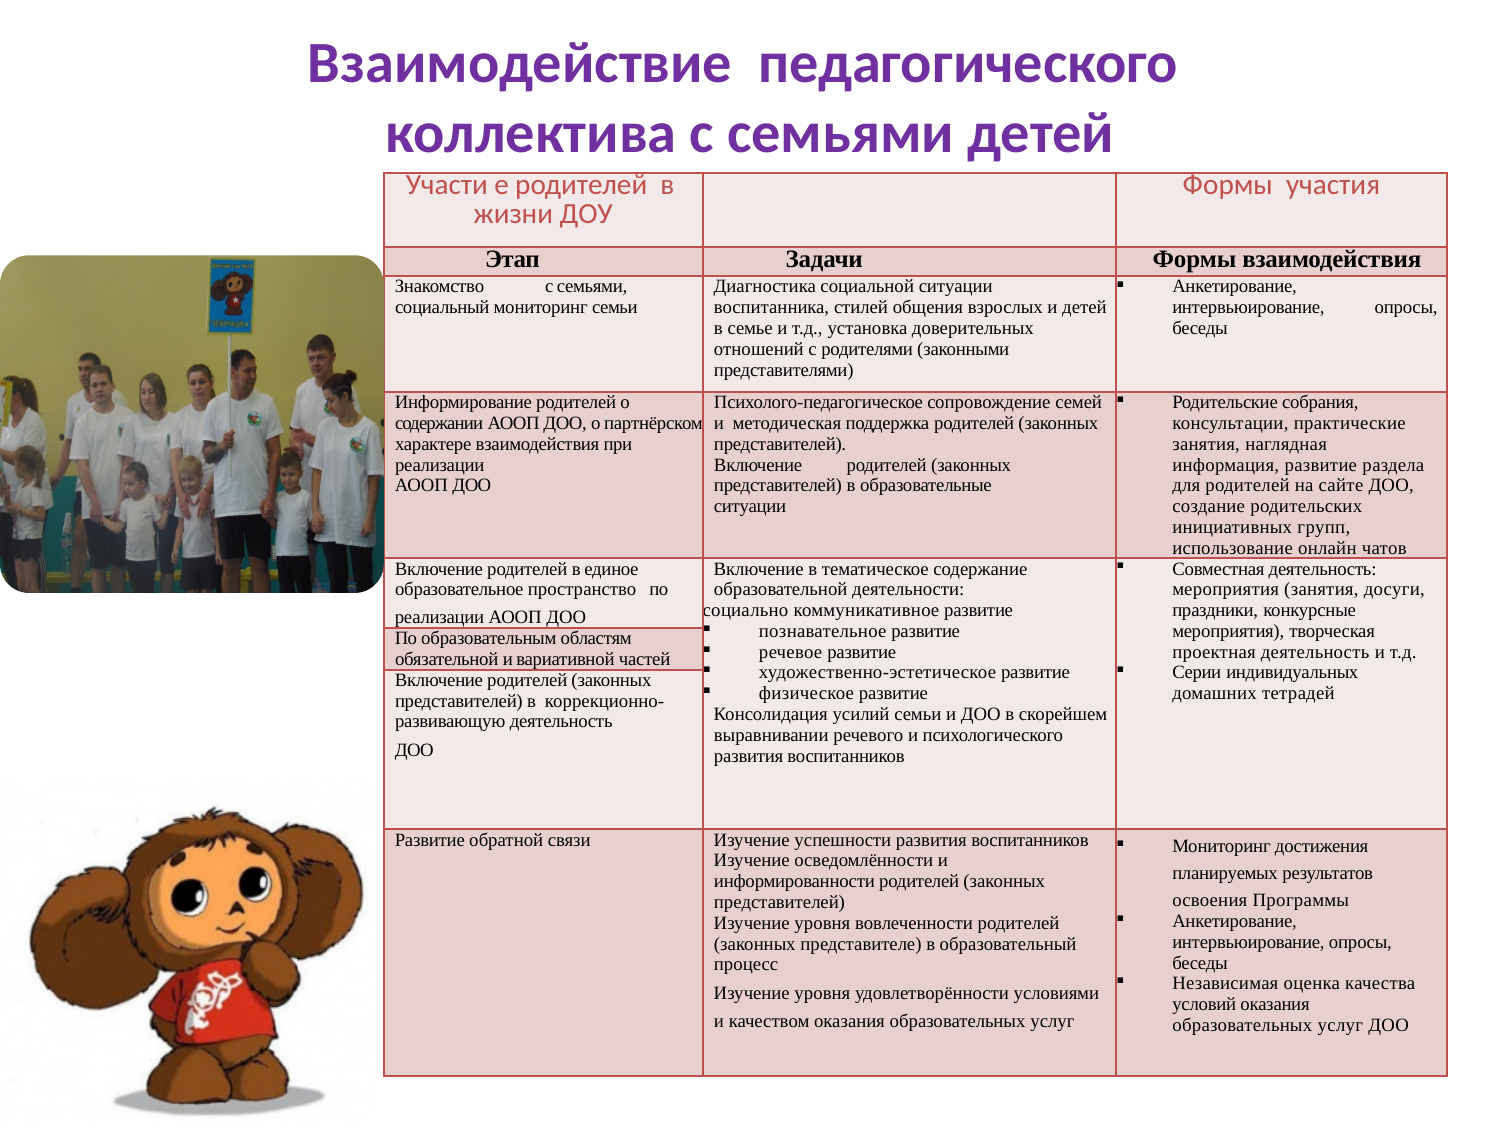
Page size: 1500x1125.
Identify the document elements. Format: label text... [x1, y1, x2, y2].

table_cell Психолого-педагогическое сопровождение семей и методическая поддержка родителей (законных представителей). Включение родителей (законных представителей) в образовательные ситуации [704, 393, 1115, 557]
table_cell Изучение успешности развития воспитанников Изучение осведомлённости и информированности родителей (законных представителей) Изучение уровня вовлеченности родителей (законных представителе) в образовательный процесс Изучение уровня удовлетворённости условиями и качеством оказания образовательных услуг [704, 830, 1115, 1075]
picture [0, 255, 385, 594]
table_cell Развитие обратной связи [385, 830, 702, 1075]
table_cell Задачи [704, 248, 1115, 275]
table_header Участи е родителей в жизни ДОУ [385, 174, 702, 246]
table_cell Формы взаимодействия [1117, 248, 1446, 275]
table_cell По образовательным областям обязательной и вариативной частей [385, 629, 702, 669]
table_cell Родительские собрания, консультации, практические занятия, наглядная информация, развитие раздела для родителей на сайте ДОО, создание родительских инициативных групп, использование онлайн чатов [1117, 393, 1446, 557]
table_cell Включение родителей в единое образовательное пространство по реализации АООП ДОО [385, 559, 702, 627]
picture [0, 780, 373, 1125]
table_header [704, 174, 1115, 246]
table_cell Совместная деятельность: мероприятия (занятия, досуги, праздники, конкурсные мероприятия), творческая проектная деятельность и т.д. Серии индивидуальных домашних тетрадей [1117, 559, 1446, 828]
table_cell Этап [385, 248, 702, 275]
table_cell Анкетирование, интервьюирование, опросы, беседы [1117, 277, 1446, 391]
title Взаимодействие педагогического коллектива с семьями детей [75, 0, 1425, 188]
table_cell Диагностика социальной ситуации воспитанника, стилей общения взрослых и детей в семье и т.д., установка доверительных отношений с родителями (законными представителями) [704, 277, 1115, 391]
table_cell Включение в тематическое содержание образовательной деятельности: социально коммуникативное развитие познавательное развитие речевое развитие художественно-эстетическое развитие физическое развитие Консолидация усилий семьи и ДОО в скорейшем выравнивании речевого и психологического развития воспитанников [704, 559, 1115, 828]
table_cell Включение родителей (законных представителей) в коррекционно- развивающую деятельность ДОО [385, 671, 702, 828]
table_header Формы участия [1117, 174, 1446, 246]
table_cell Мониторинг достижения планируемых результатов освоения Программы Анкетирование, интервьюирование, опросы, беседы Независимая оценка качества условий оказания образовательных услуг ДОО [1117, 830, 1446, 1075]
table_cell Знакомство с семьями, социальный мониторинг семьи [389, 277, 702, 391]
table_cell Информирование родителей о содержании АООП ДОО, о партнёрском характере взаимодействия при реализации АООП ДОО [389, 393, 702, 557]
